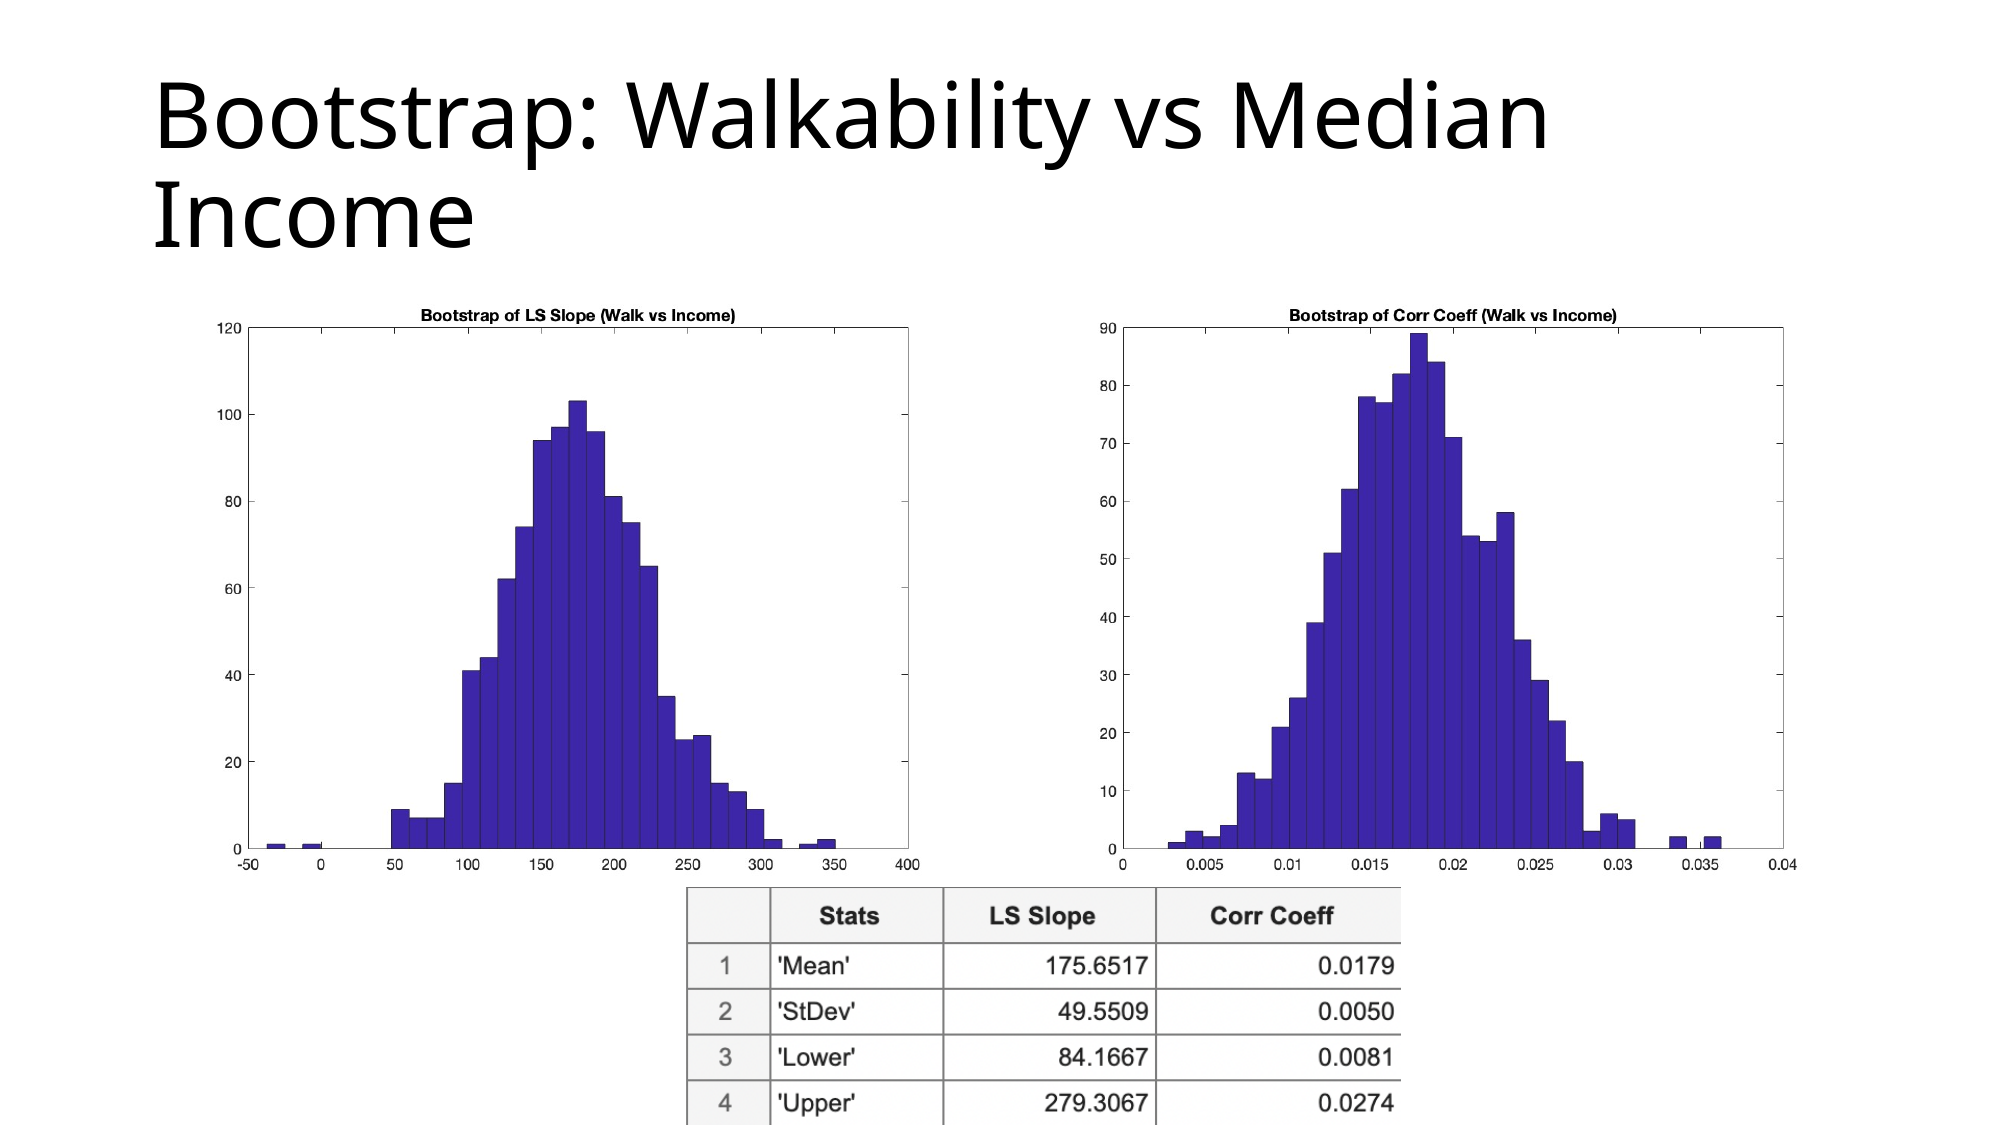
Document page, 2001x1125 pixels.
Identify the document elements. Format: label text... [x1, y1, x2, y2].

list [137, 279, 988, 918]
picture [686, 887, 1401, 1125]
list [1012, 279, 1863, 918]
title Bootstrap: Walkability vs Median Income [137, 59, 1863, 278]
